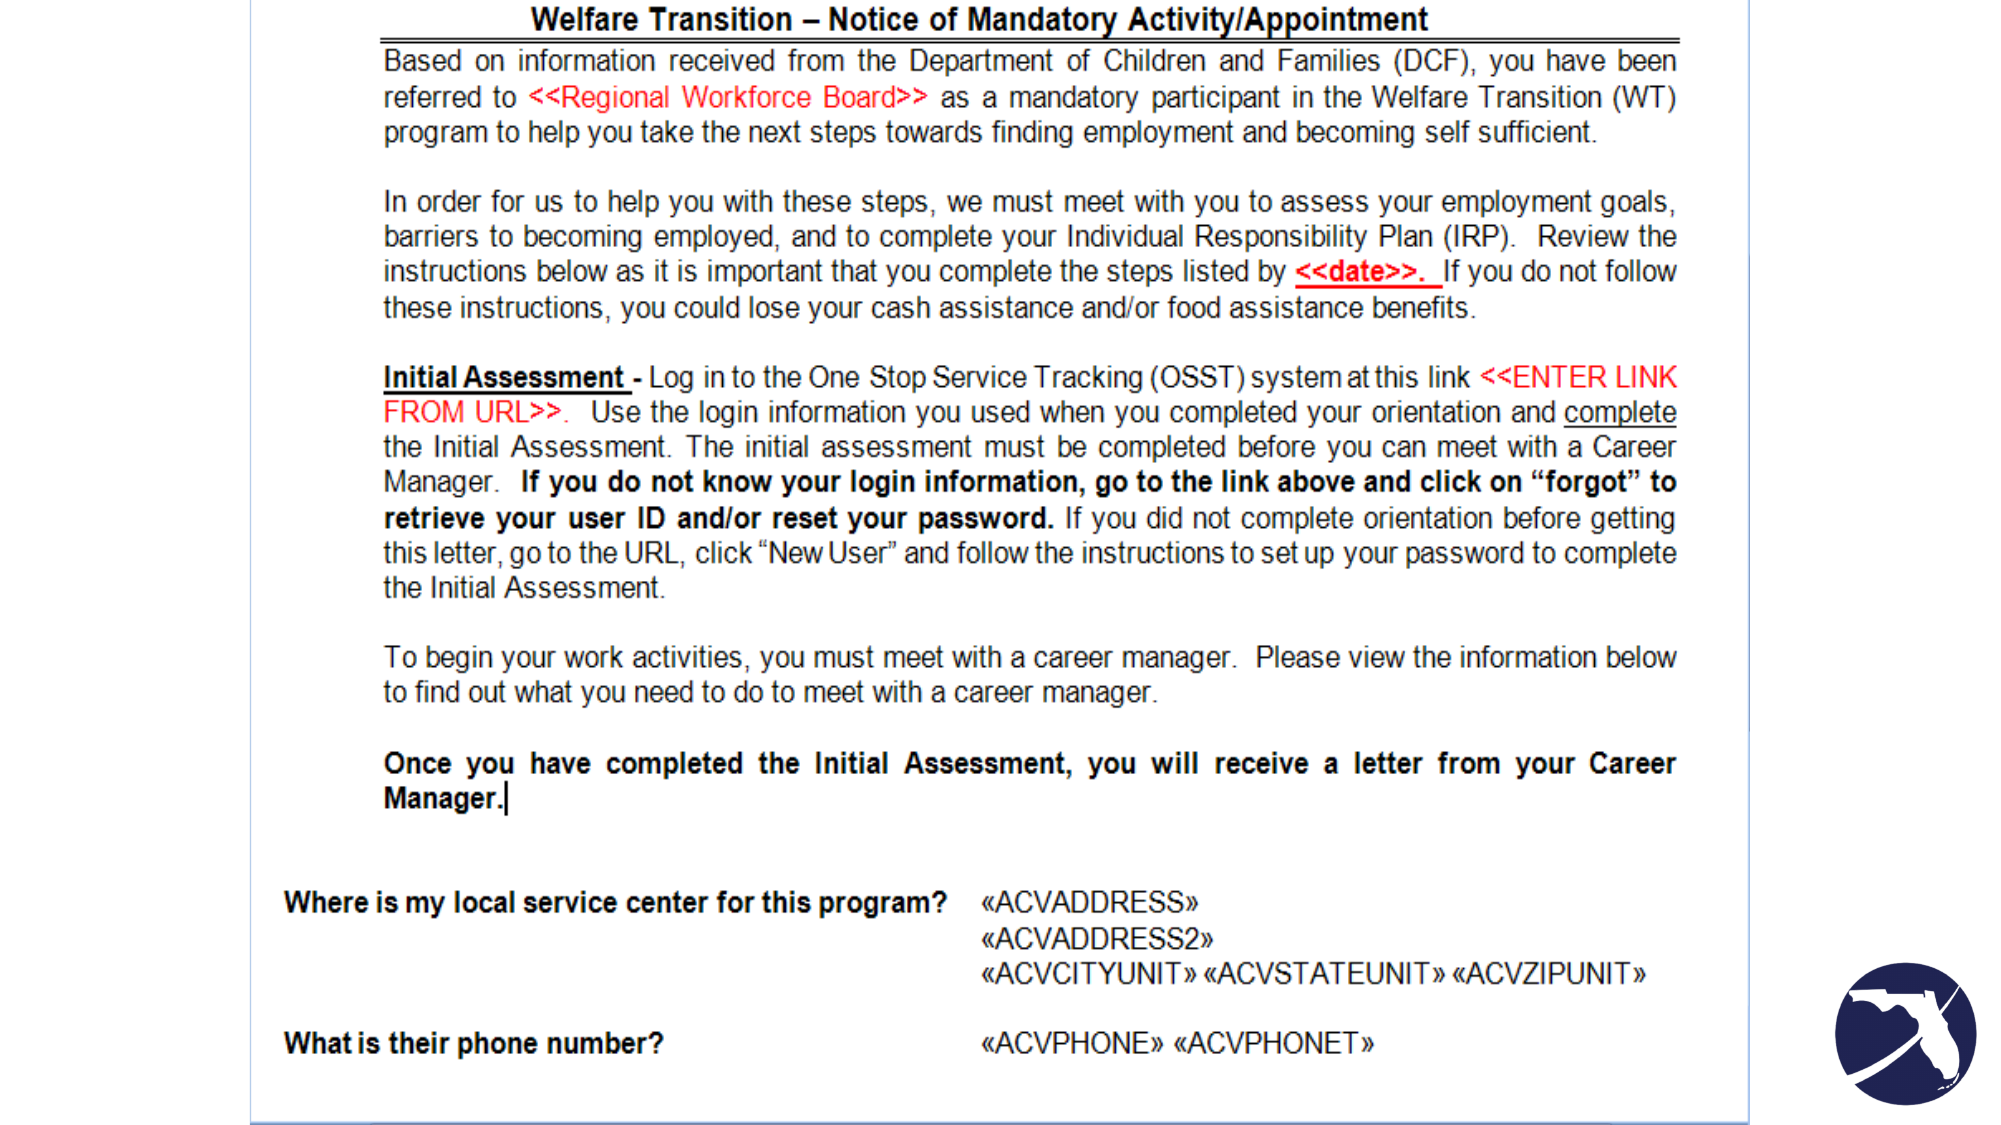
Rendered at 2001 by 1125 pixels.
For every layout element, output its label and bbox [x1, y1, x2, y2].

picture [1834, 961, 1979, 1109]
list [249, 0, 1750, 1125]
